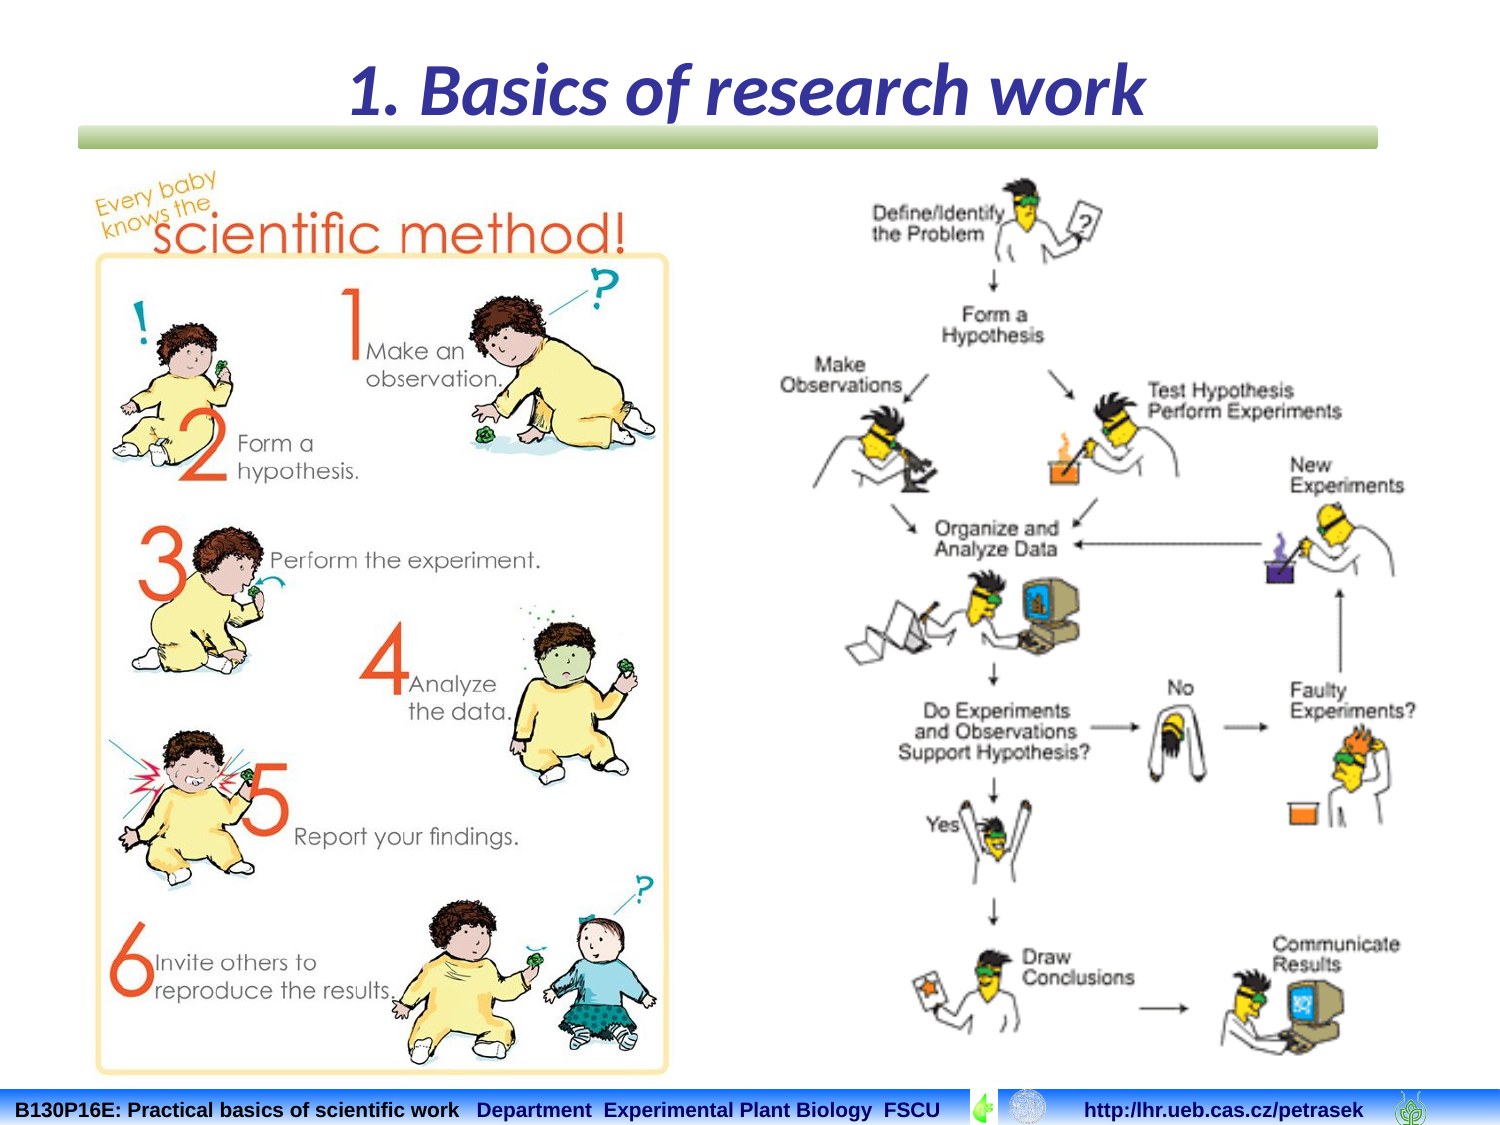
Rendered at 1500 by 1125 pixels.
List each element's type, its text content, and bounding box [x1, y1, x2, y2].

text_box [76, 123, 1380, 152]
picture [761, 172, 1445, 1065]
picture [76, 154, 685, 1088]
text_box 1. Basics of research work [329, 33, 1162, 138]
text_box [0, 1088, 1500, 1125]
